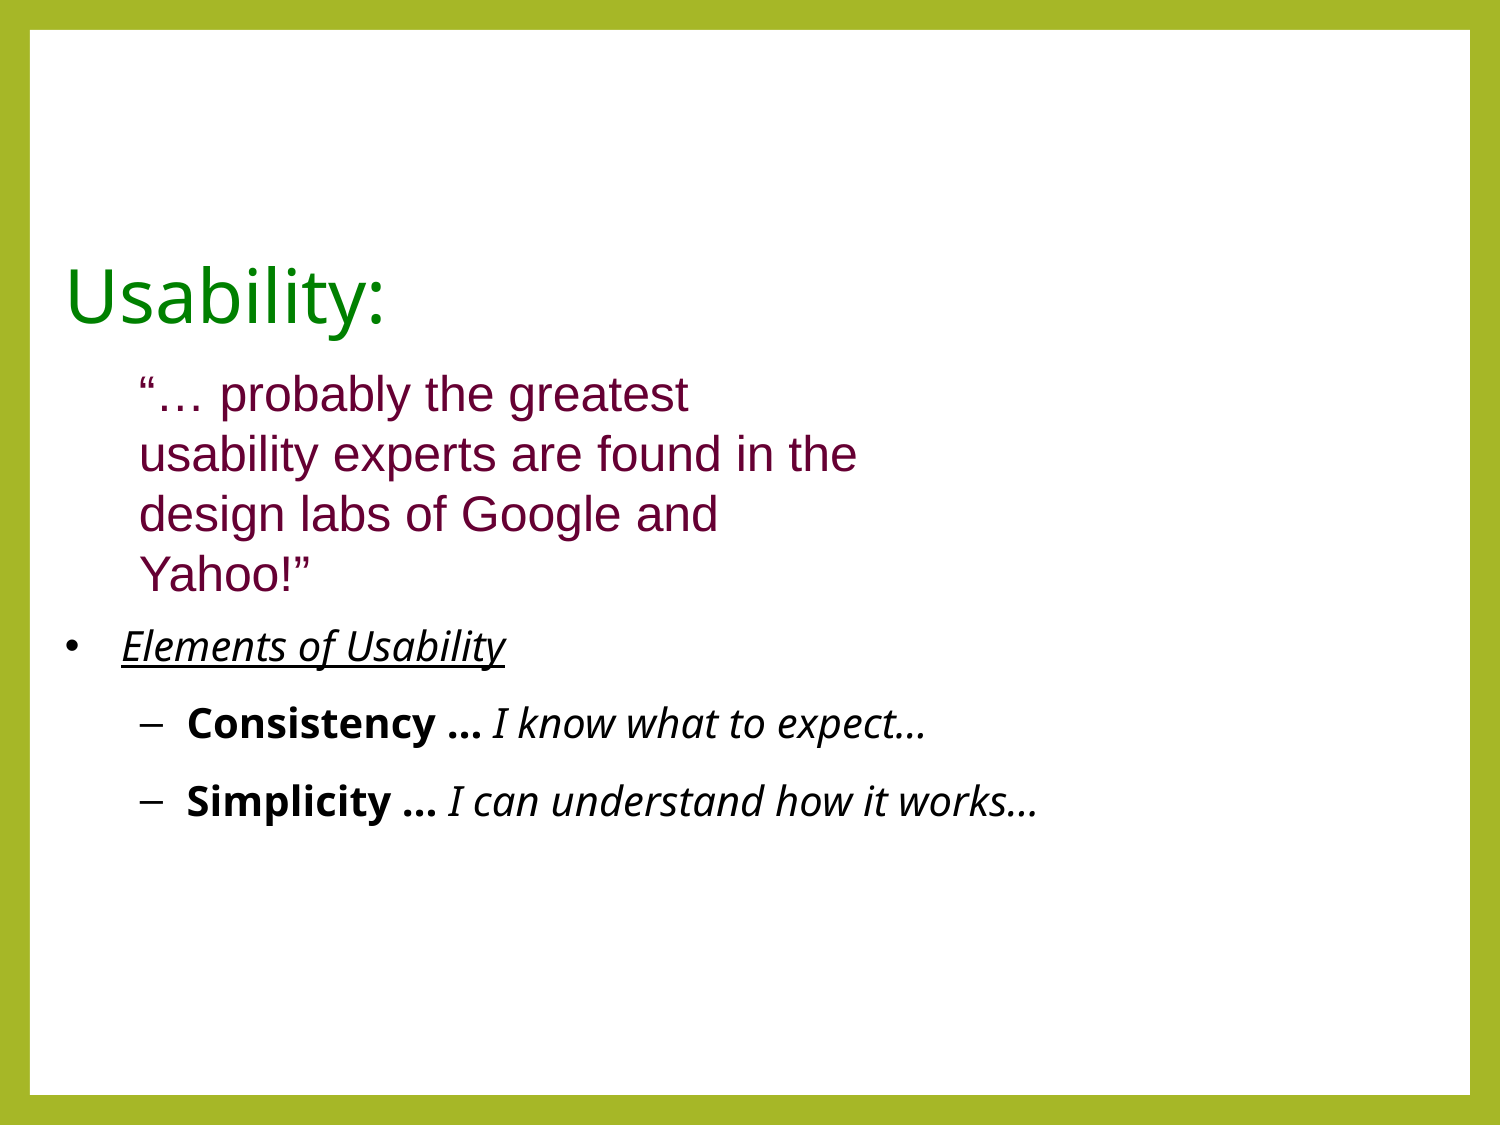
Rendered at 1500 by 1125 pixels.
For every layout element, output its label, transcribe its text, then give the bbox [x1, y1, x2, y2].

text_box Usability: Elements of Usability Consistency … I know what to expect… Simplicity … I can understand how it works… [50, 241, 1438, 1075]
text_box “… probably the greatest usability experts are found in the design labs of Google and Yahoo!” [124, 353, 887, 694]
